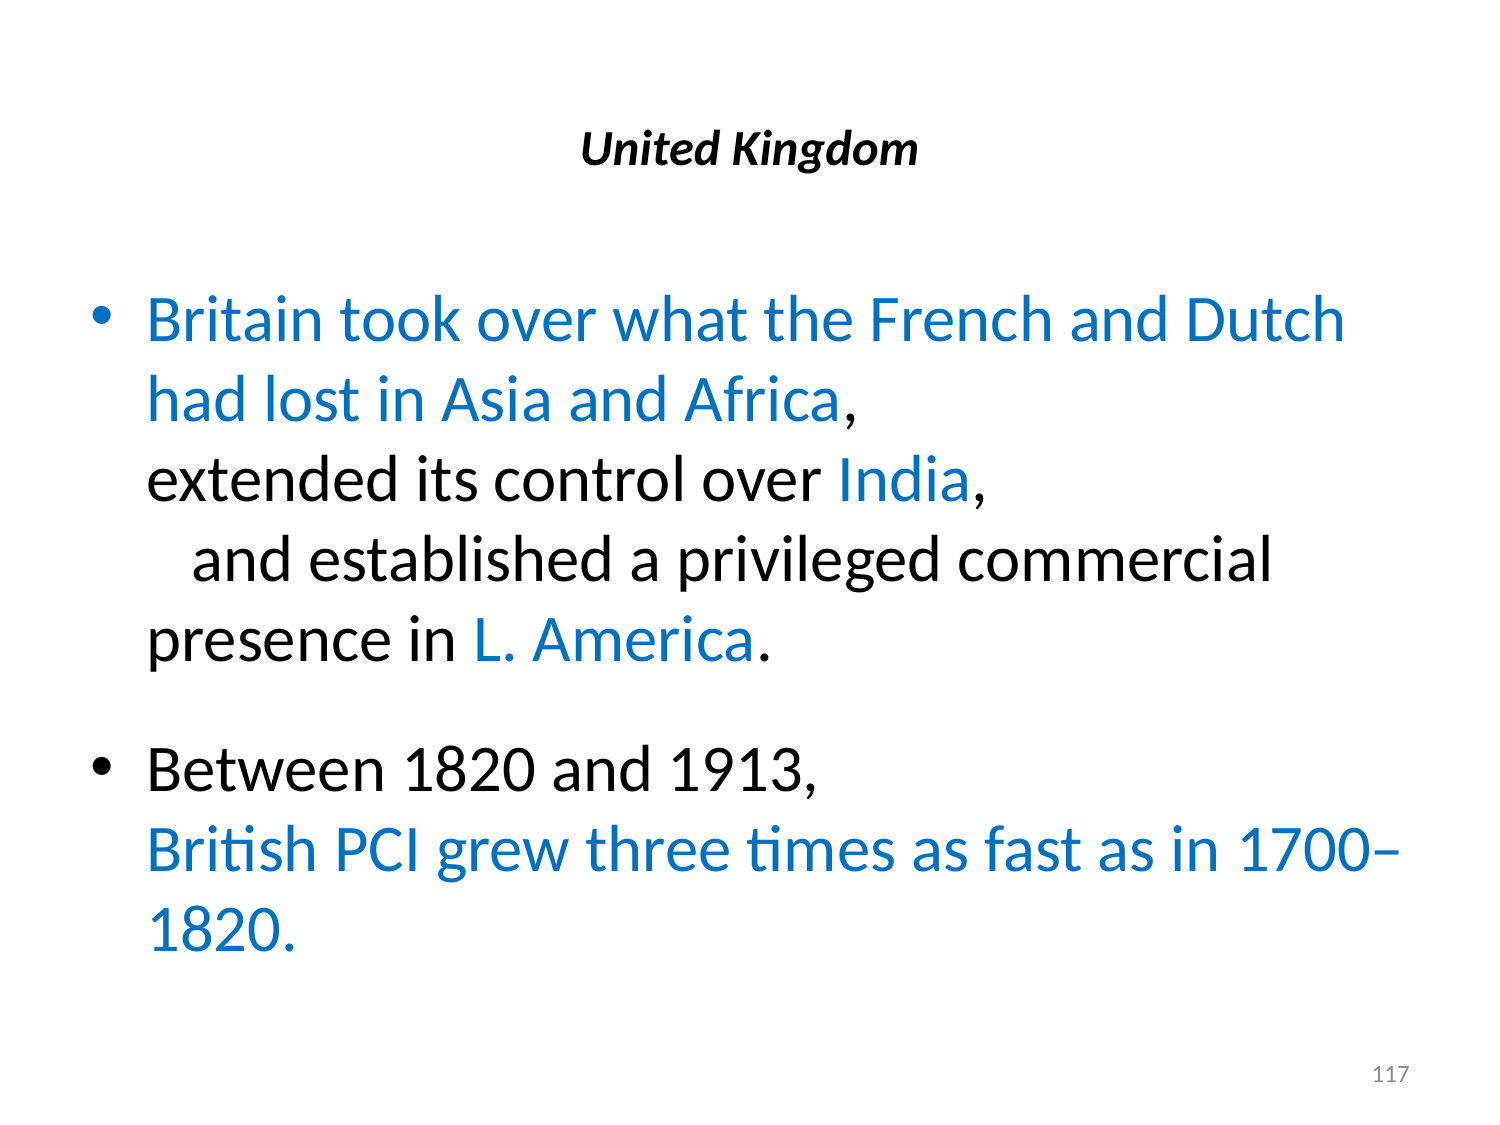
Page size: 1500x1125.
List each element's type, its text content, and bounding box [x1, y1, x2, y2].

slide_number 117 [1074, 1042, 1425, 1103]
title United Kingdom [75, 45, 1425, 245]
list Britain took over what the French and Dutch had lost in Asia and Africa, extended its control over India, and established a privileged commercial presence in L. America. Between 1820 and 1913, British PCI grew three times as fast as in 1700–1820. [75, 267, 1425, 1125]
